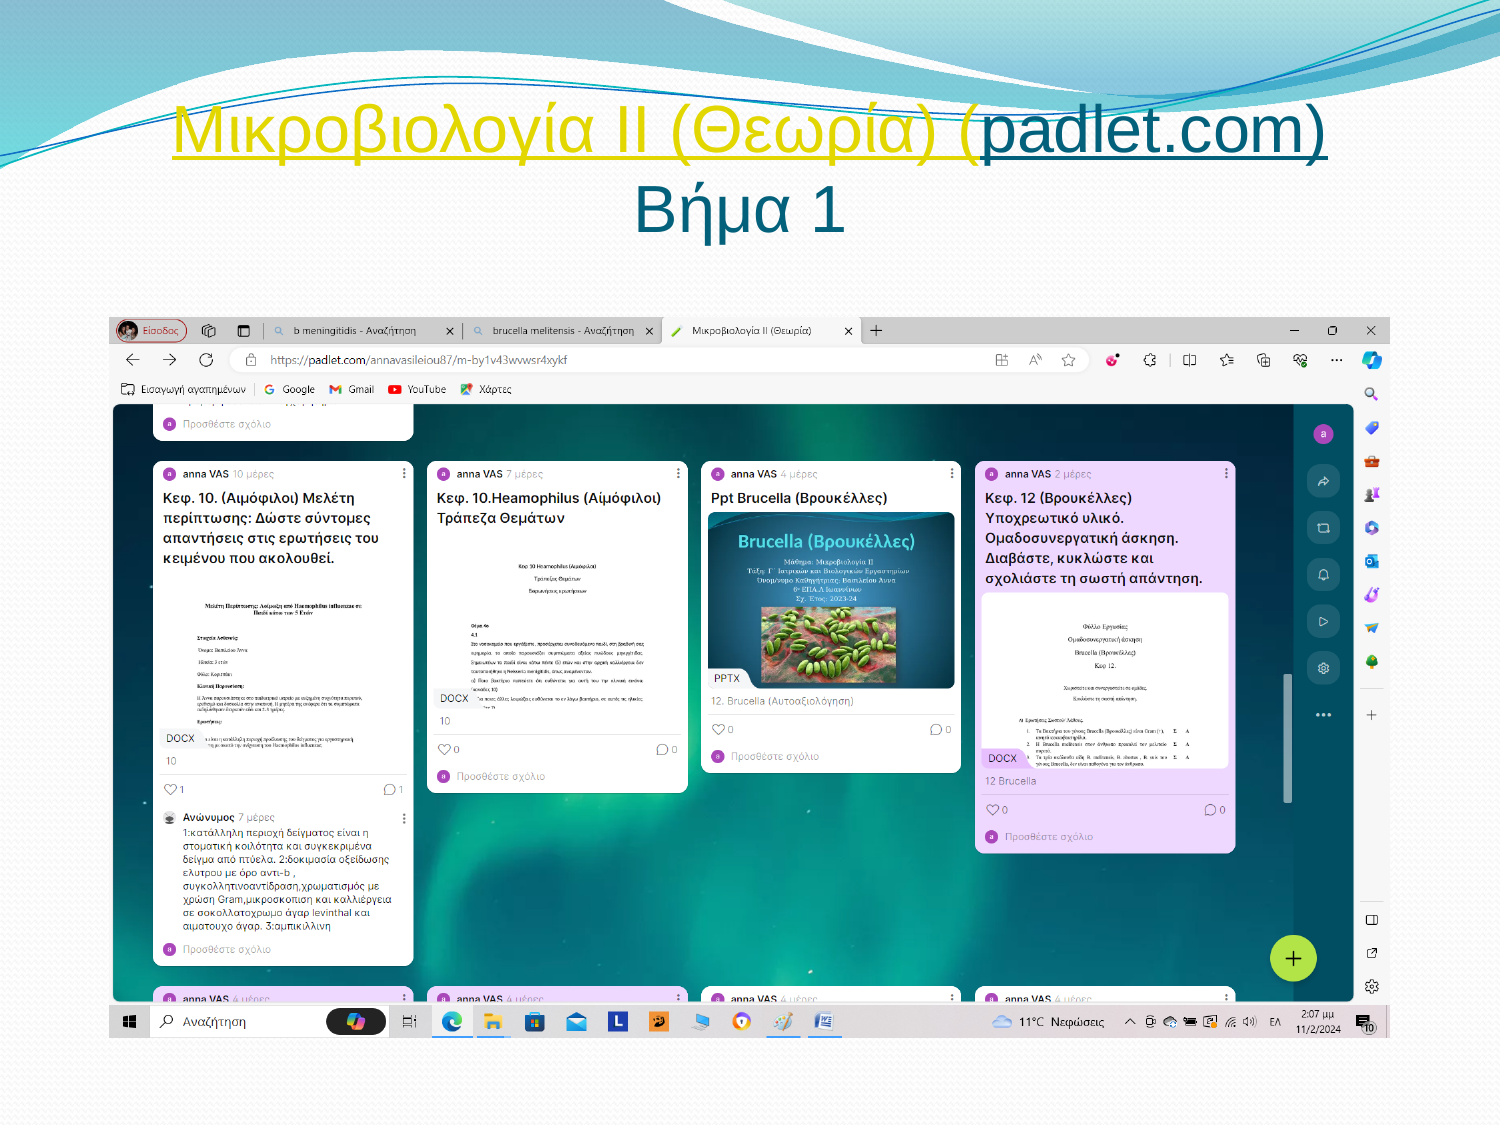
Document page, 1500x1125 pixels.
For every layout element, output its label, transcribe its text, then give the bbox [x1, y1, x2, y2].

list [109, 317, 1391, 1038]
title Mικροβιολογία ΙΙ (Θεωρία) (padlet.com) Βήμα 1 [75, 58, 1425, 247]
